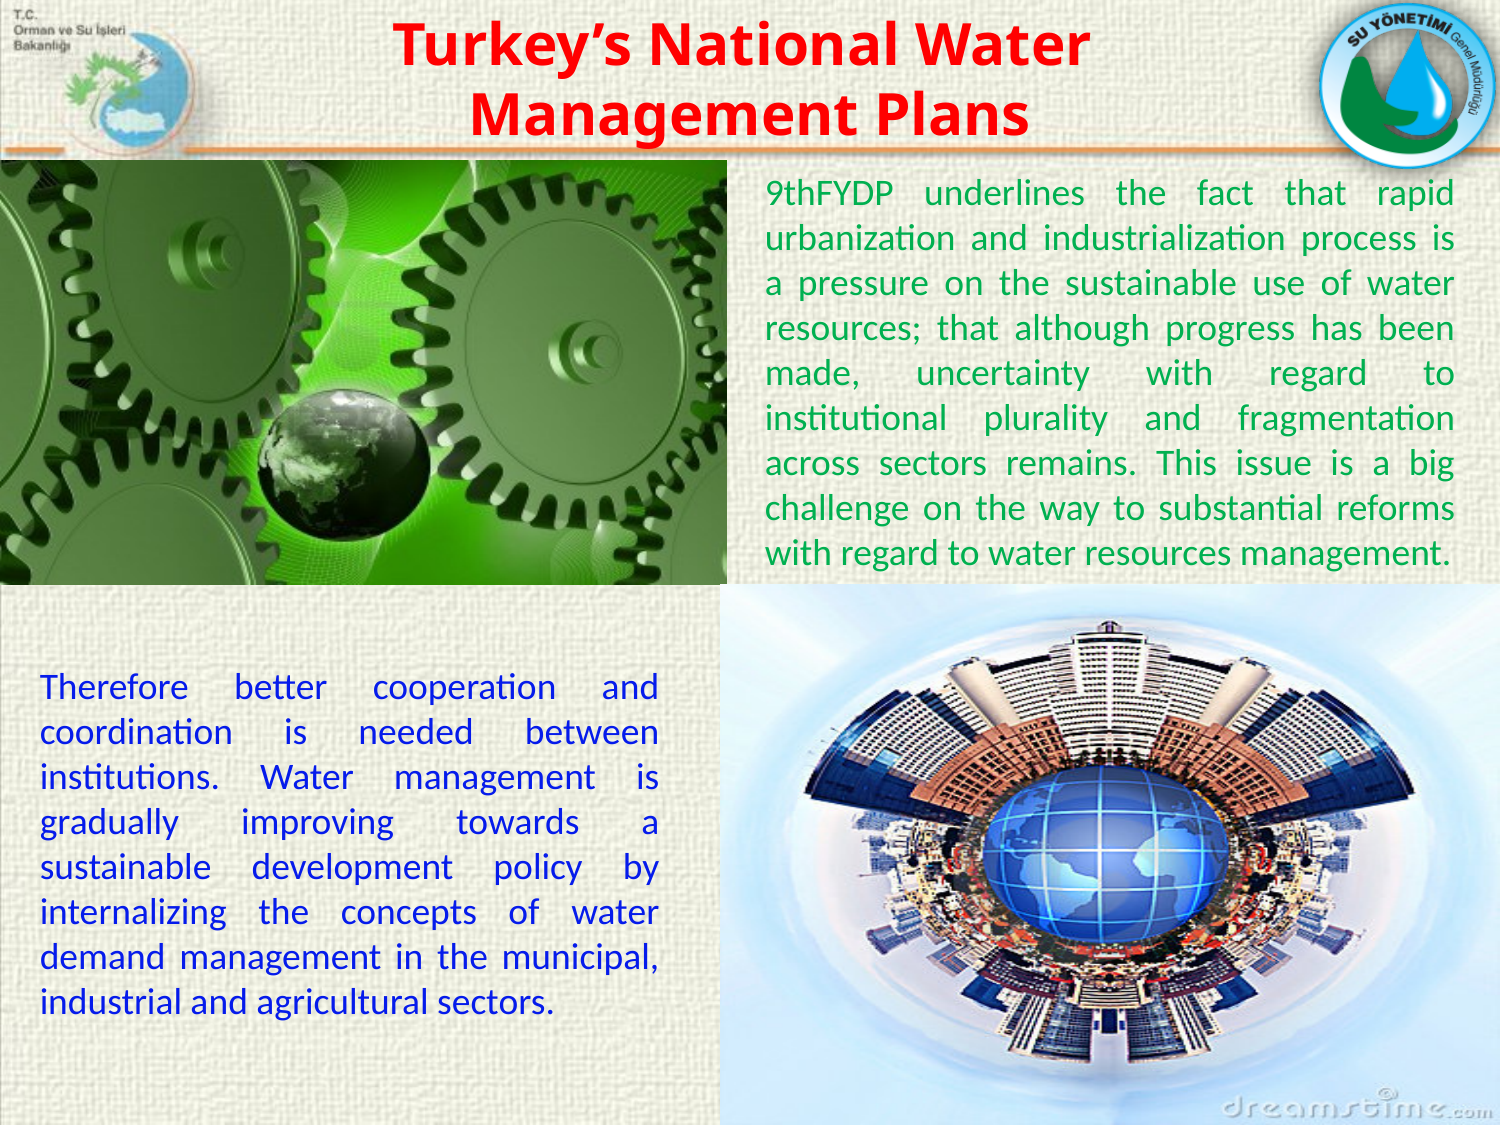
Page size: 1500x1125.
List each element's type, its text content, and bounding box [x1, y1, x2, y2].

text_box 9thFYDP underlines the fact that rapid urbanization and industrialization process is a pressure on the sustainable use of water resources; that although progress has been made, uncertainty with regard to institutional plurality and fragmentation across sectors remains. This issue is a big challenge on the way to substantial reforms with regard to water resources management. [750, 160, 1471, 581]
picture [0, 155, 1500, 1125]
picture [1365, 155, 1449, 160]
text_box Therefore better cooperation and coordination is needed between institutions. Water management is gradually improving towards a sustainable development policy by internalizing the concepts of water demand management in the municipal, industrial and agricultural sectors. [25, 654, 675, 1030]
text_box Turkey’s National Water Management Plans [0, 0, 1500, 155]
